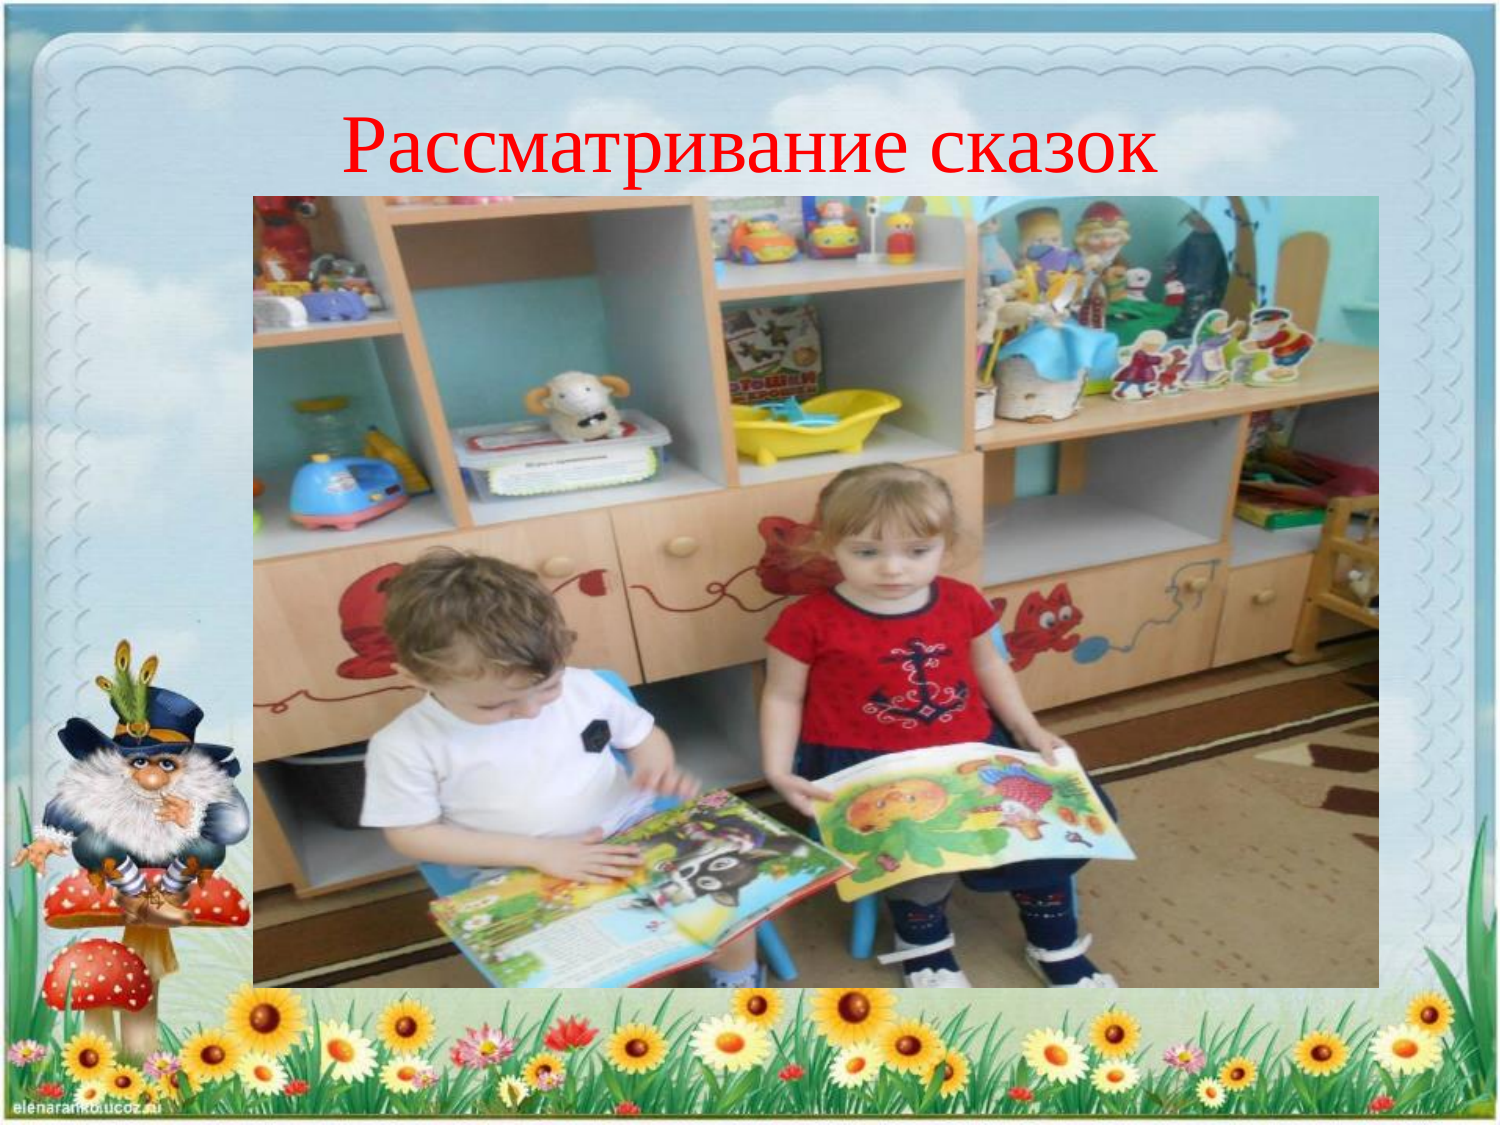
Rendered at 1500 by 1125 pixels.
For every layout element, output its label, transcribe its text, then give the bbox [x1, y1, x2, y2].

picture [0, 0, 1500, 1125]
title Рассматривание сказок [75, 45, 1425, 233]
